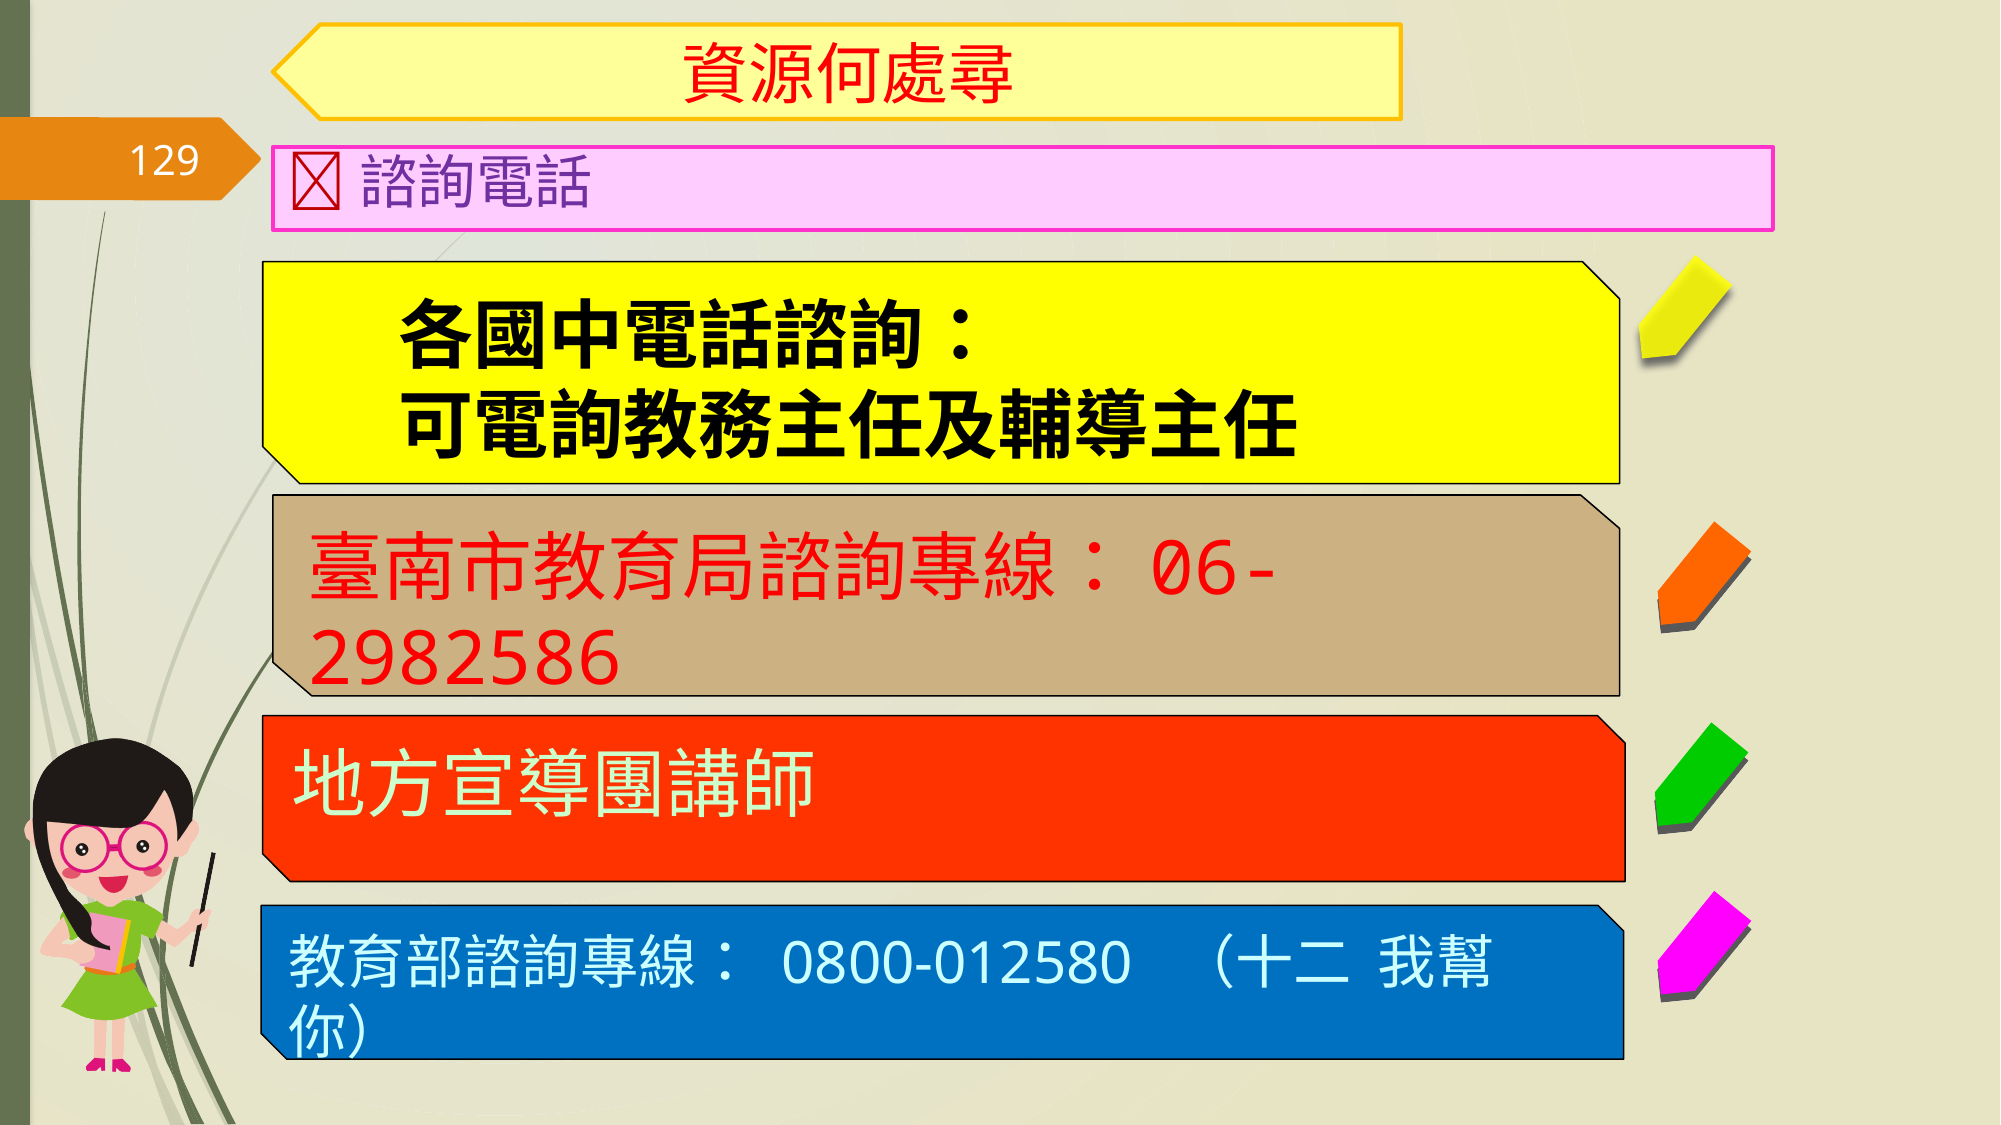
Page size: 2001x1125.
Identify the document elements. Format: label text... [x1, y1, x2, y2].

slide_number 129 [87, 129, 216, 189]
text_box 臺南市教育局諮詢專線：06-2982586 [272, 495, 1620, 696]
text_box 各國中電話諮詢： 可電詢教務主任及輔導主任 [262, 261, 1620, 484]
text_box 資源何處尋 [272, 24, 1401, 120]
picture [23, 738, 216, 1072]
text_box 教育部諮詢專線： 0800-012580 （十二 我幫你） [261, 905, 1624, 1060]
text_box 地方宣導團講師 [262, 715, 1626, 882]
text_box [1657, 521, 1752, 625]
text_box 諮詢電話 [272, 147, 1773, 230]
text_box [1657, 890, 1752, 995]
text_box [1638, 254, 1733, 359]
text_box [1654, 722, 1749, 826]
